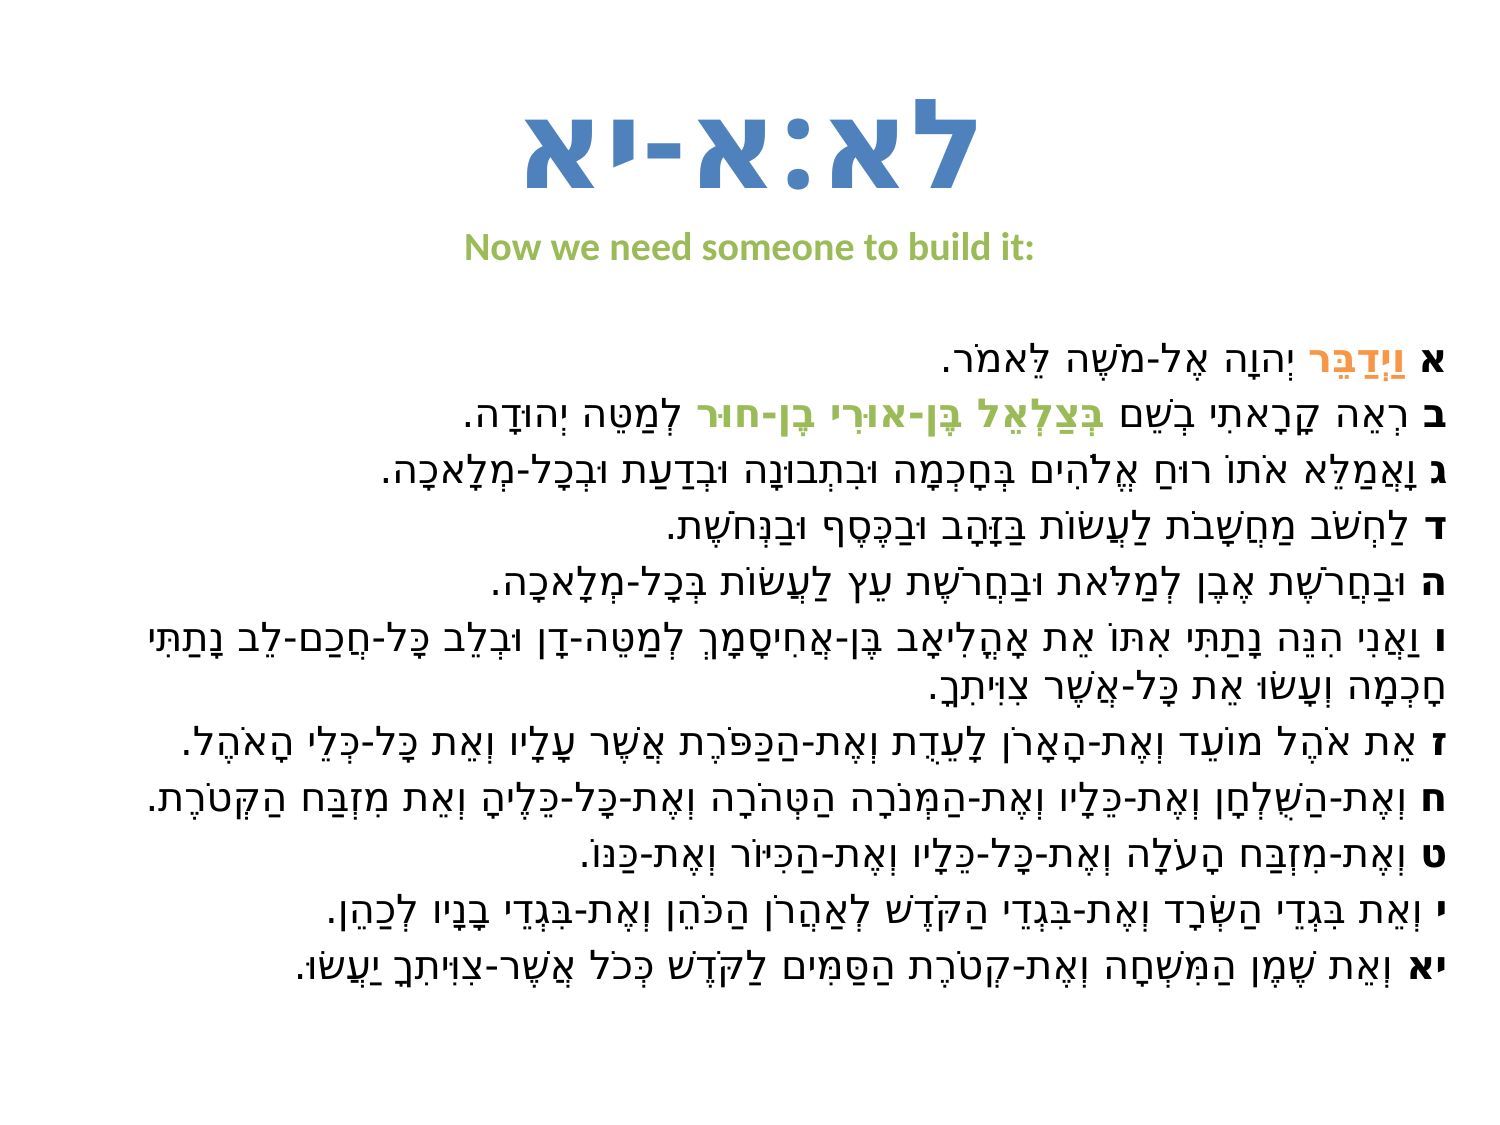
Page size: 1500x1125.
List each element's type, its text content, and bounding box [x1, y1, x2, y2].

title לא:א-יא [75, 45, 1425, 212]
list Now we need someone to build it: א וַיְדַבֵּר יְהוָה אֶל-מֹשֶׁה לֵּאמֹר. ב רְאֵה קָרָאתִי בְשֵׁם בְּצַלְאֵל בֶּן-אוּרִי בֶן-חוּר לְמַטֵּה יְהוּדָה. ג וָאֲמַלֵּא אֹתוֹ רוּחַ אֱלֹהִים בְּחָכְמָה וּבִתְבוּנָה וּבְדַעַת וּבְכָל-מְלָאכָה. ד לַחְשֹׁב מַחֲשָׁבֹת לַעֲשׂוֹת בַּזָּהָב וּבַכֶּסֶף וּבַנְּחֹשֶׁת. ה וּבַחֲרֹשֶׁת אֶבֶן לְמַלֹּאת וּבַחֲרֹשֶׁת עֵץ לַעֲשׂוֹת בְּכָל-מְלָאכָה. ו וַאֲנִי הִנֵּה נָתַתִּי אִתּוֹ אֵת אָהֳלִיאָב בֶּן-אֲחִיסָמָךְ לְמַטֵּה-דָן וּבְלֵב כָּל-חֲכַם-לֵב נָתַתִּי חָכְמָה וְעָשׂוּ אֵת כָּל-אֲשֶׁר צִוִּיתִךָ. ז אֵת אֹהֶל מוֹעֵד וְאֶת-הָאָרֹן לָעֵדֻת וְאֶת-הַכַּפֹּרֶת אֲשֶׁר עָלָיו וְאֵת כָּל-כְּלֵי הָאֹהֶל. ח וְאֶת-הַשֻּׁלְחָן וְאֶת-כֵּלָיו וְאֶת-הַמְּנֹרָה הַטְּהֹרָה וְאֶת-כָּל-כֵּלֶיהָ וְאֵת מִזְבַּח הַקְּטֹרֶת. ט וְאֶת-מִזְבַּח הָעֹלָה וְאֶת-כָּל-כֵּלָיו וְאֶת-הַכִּיּוֹר וְאֶת-כַּנּוֹ. י וְאֵת בִּגְדֵי הַשְּׂרָד וְאֶת-בִּגְדֵי הַקֹּדֶשׁ לְאַהֲרֹן הַכֹּהֵן וְאֶת-בִּגְדֵי בָנָיו לְכַהֵן. יא וְאֵת שֶׁמֶן הַמִּשְׁחָה וְאֶת-קְטֹרֶת הַסַּמִּים לַקֹּדֶשׁ כְּכֹל אֲשֶׁר-צִוִּיתִךָ יַעֲשׂוּ. [37, 212, 1463, 1100]
